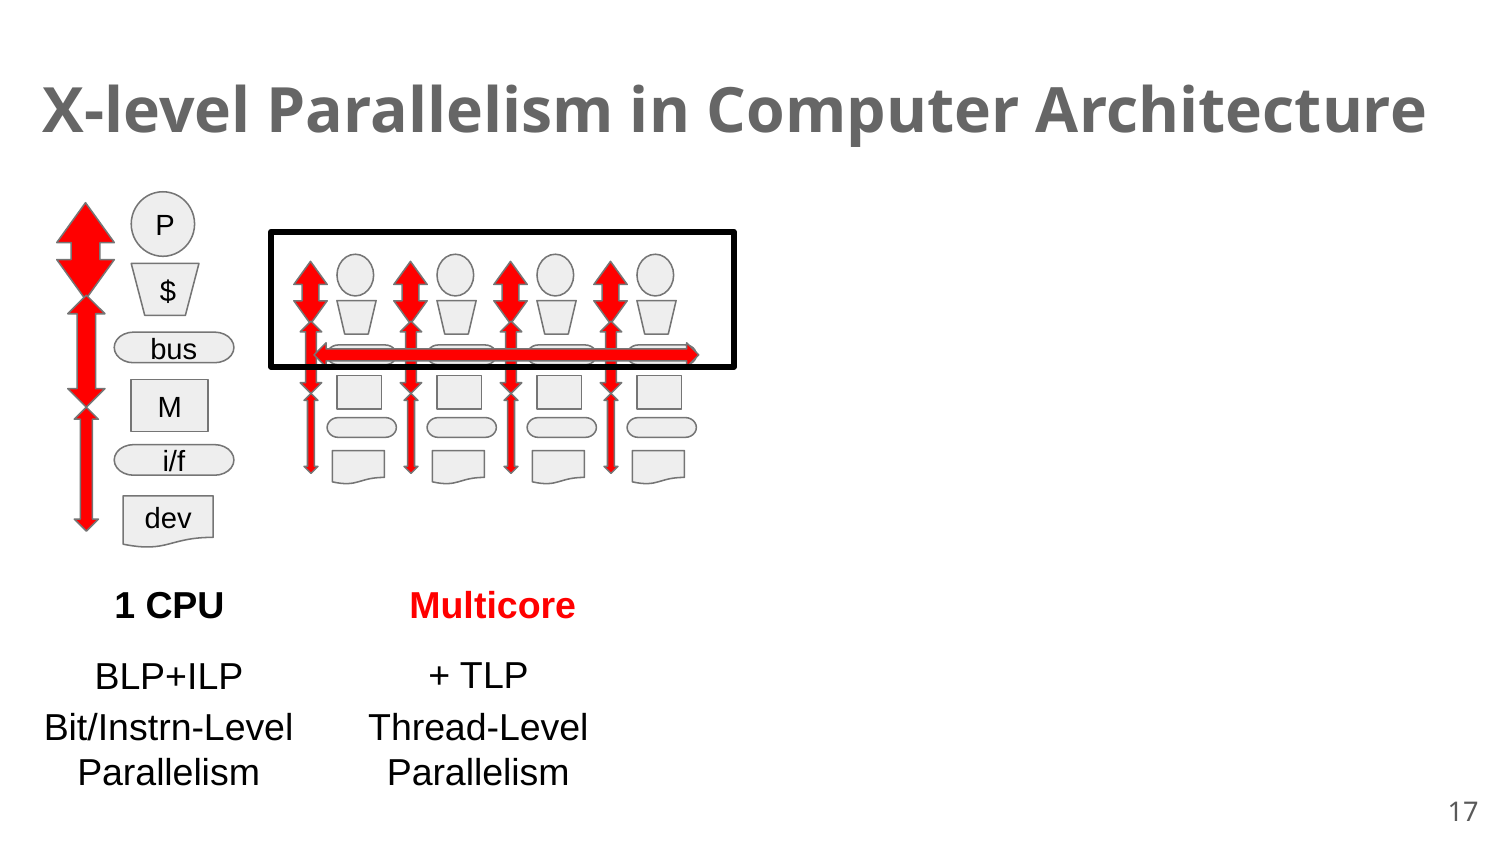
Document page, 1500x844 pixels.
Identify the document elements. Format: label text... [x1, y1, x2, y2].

text_box + TLP [365, 645, 592, 702]
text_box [597, 253, 697, 485]
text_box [493, 253, 597, 485]
text_box [271, 231, 734, 367]
text_box BLP+ILP [56, 646, 282, 703]
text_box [293, 253, 397, 485]
text_box Thread-Level Parallelism [336, 719, 620, 776]
text_box Multicore [313, 575, 672, 632]
text_box Bit/Instrn-Level Parallelism [27, 720, 310, 777]
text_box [56, 191, 235, 548]
text_box 1 CPU [56, 575, 282, 632]
title X-level Parallelism in Computer Architecture [27, 35, 1460, 160]
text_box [397, 253, 492, 485]
slide_number 17 [1403, 779, 1494, 844]
